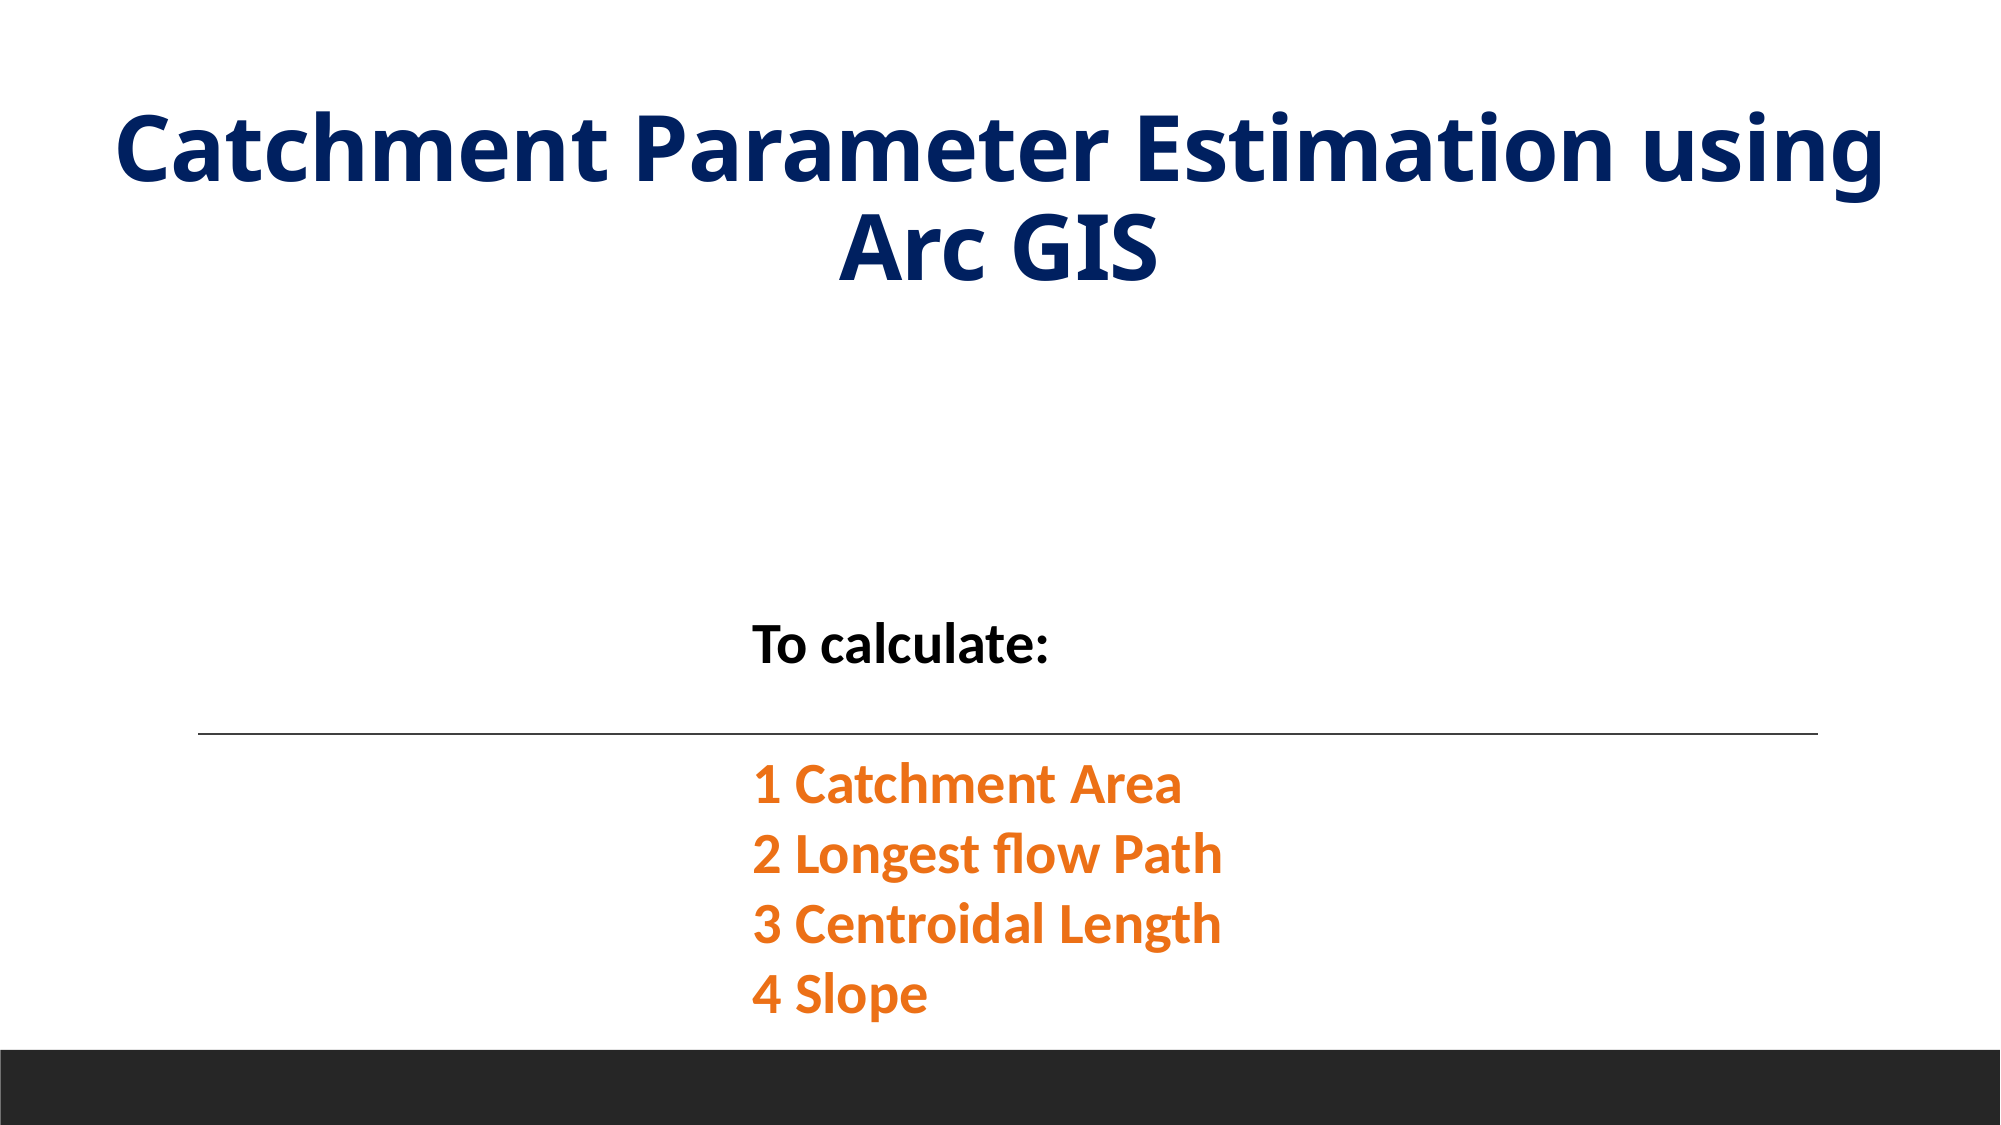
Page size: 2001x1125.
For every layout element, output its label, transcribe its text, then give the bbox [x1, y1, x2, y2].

title Catchment Parameter Estimation using Arc GIS [94, 73, 1906, 308]
text_box To calculate: 1 Catchment Area 2 Longest flow Path 3 Centroidal Length 4 Slope [737, 597, 1262, 1033]
